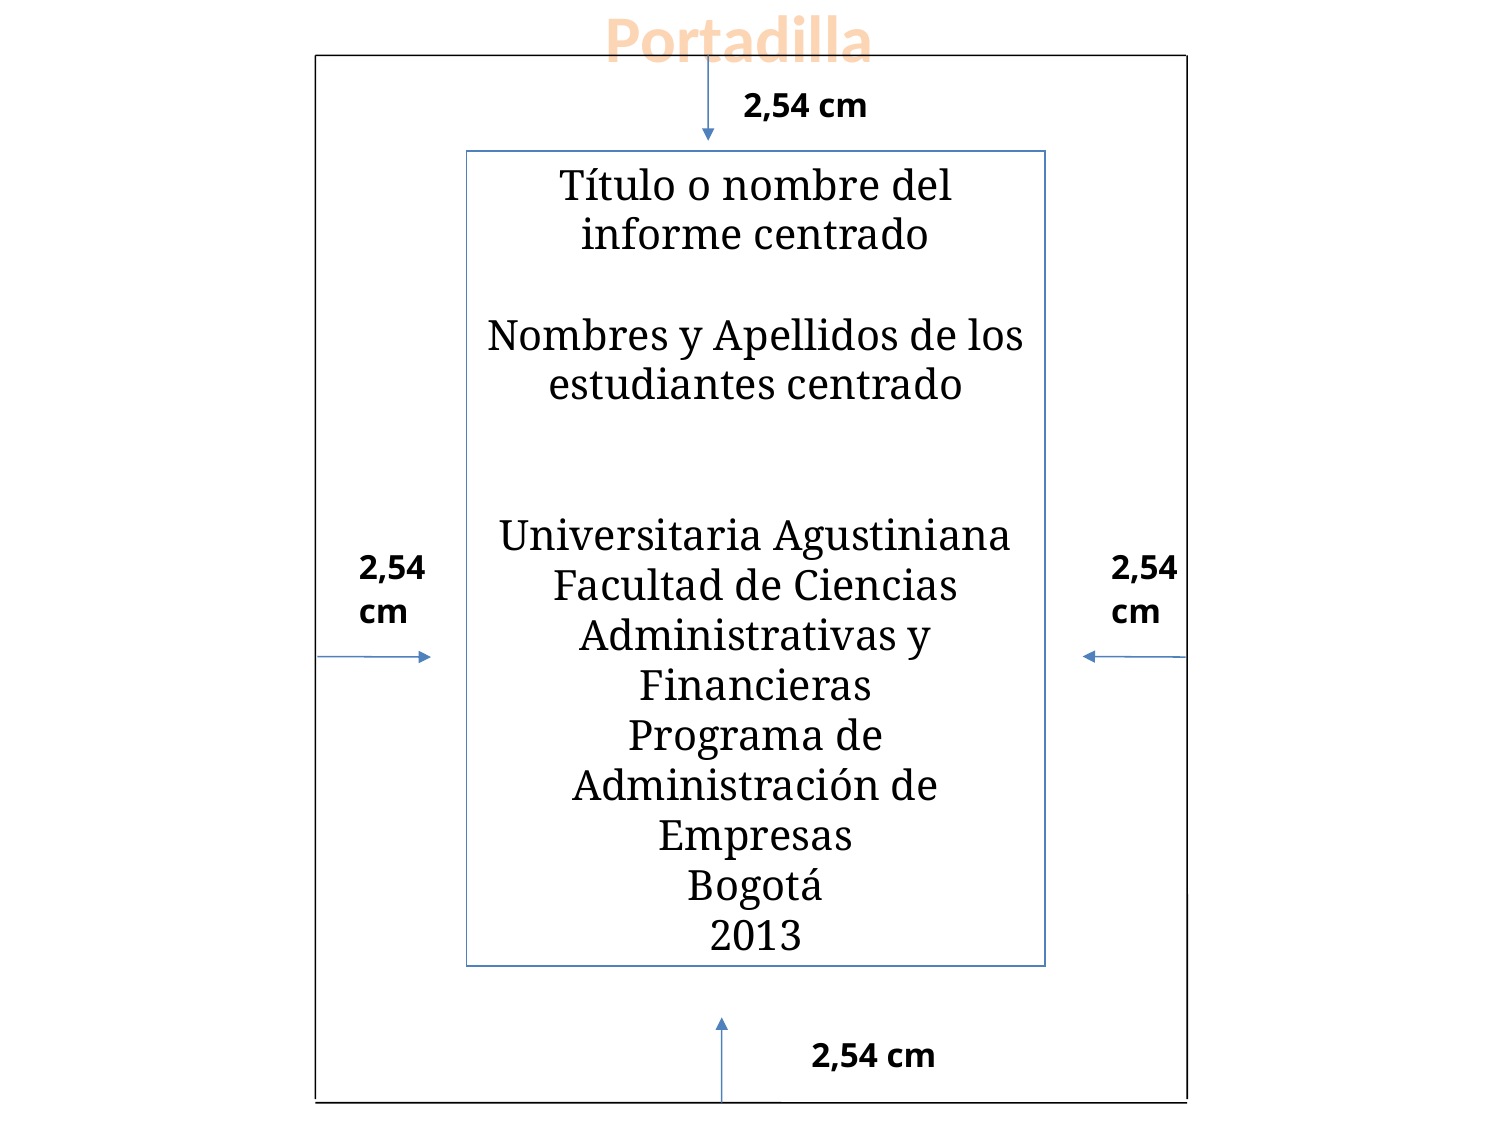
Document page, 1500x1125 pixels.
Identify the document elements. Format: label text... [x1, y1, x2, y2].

text_box Portadilla [516, 0, 901, 53]
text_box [269, 55, 1240, 1103]
